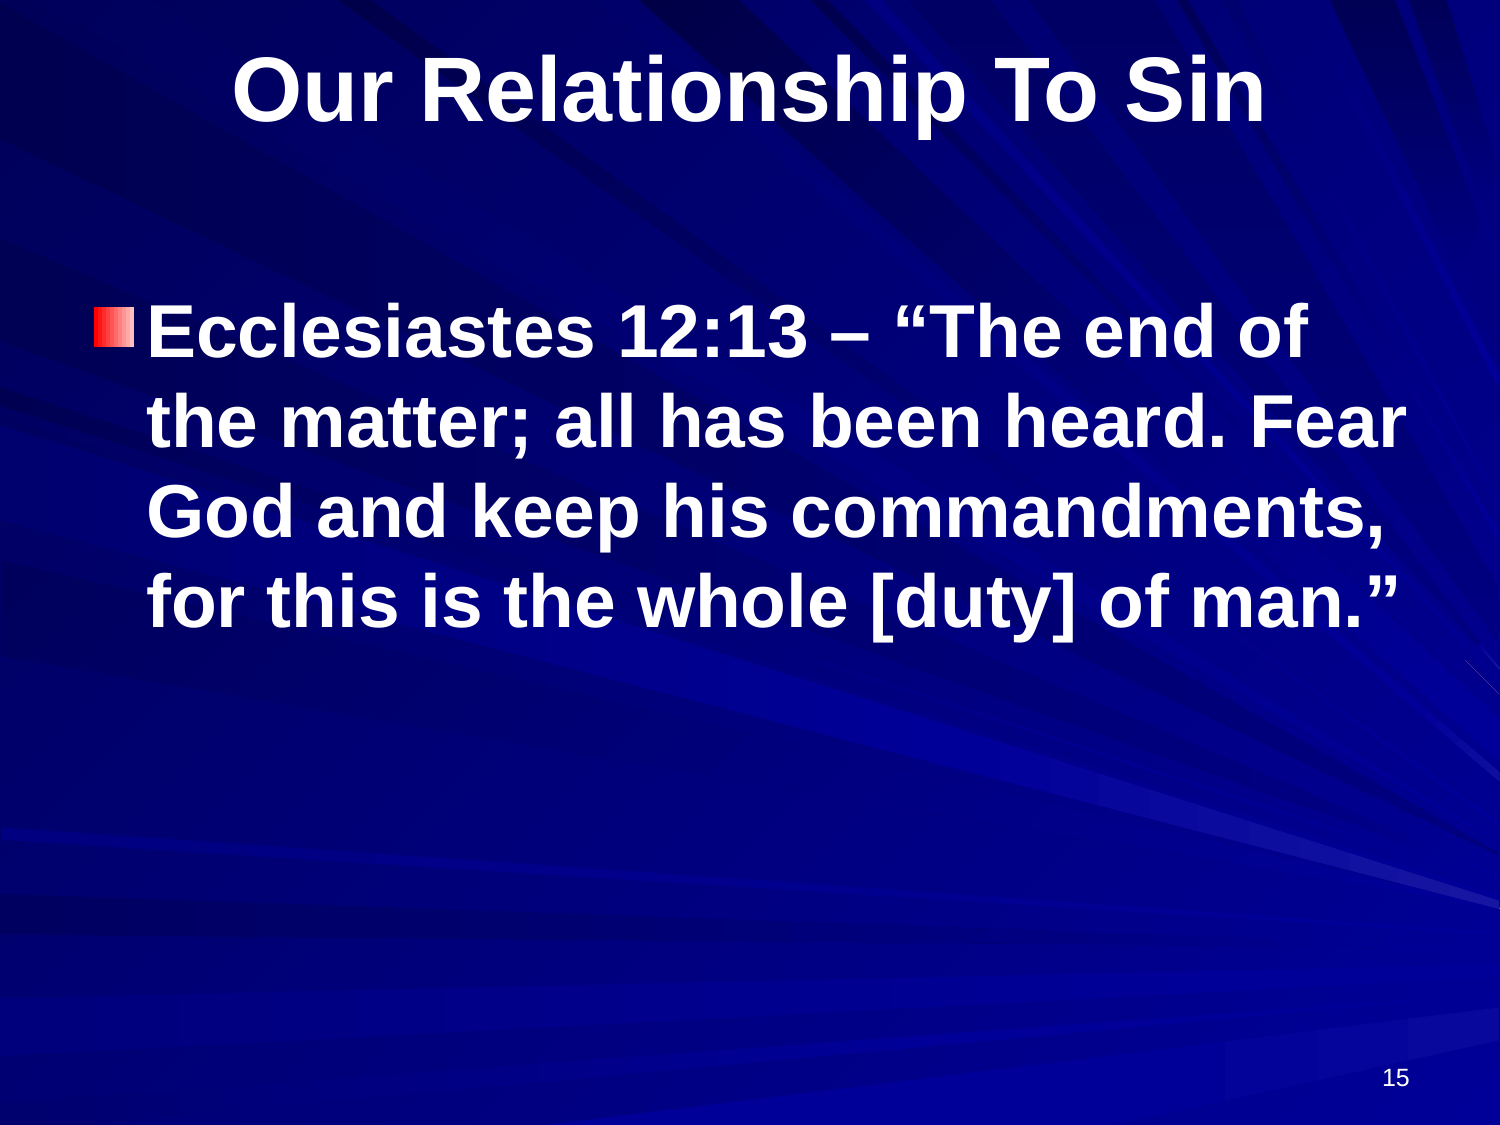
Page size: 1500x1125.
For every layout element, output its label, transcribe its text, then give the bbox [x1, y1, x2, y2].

list Ecclesiastes 12:13 – “The end of the matter; all has been heard. Fear God and keep his commandments, for this is the whole [duty] of man.” [75, 275, 1425, 928]
slide_number 15 [1074, 1024, 1425, 1100]
title Our Relationship To Sin [75, 20, 1425, 150]
picture [90, 303, 138, 352]
